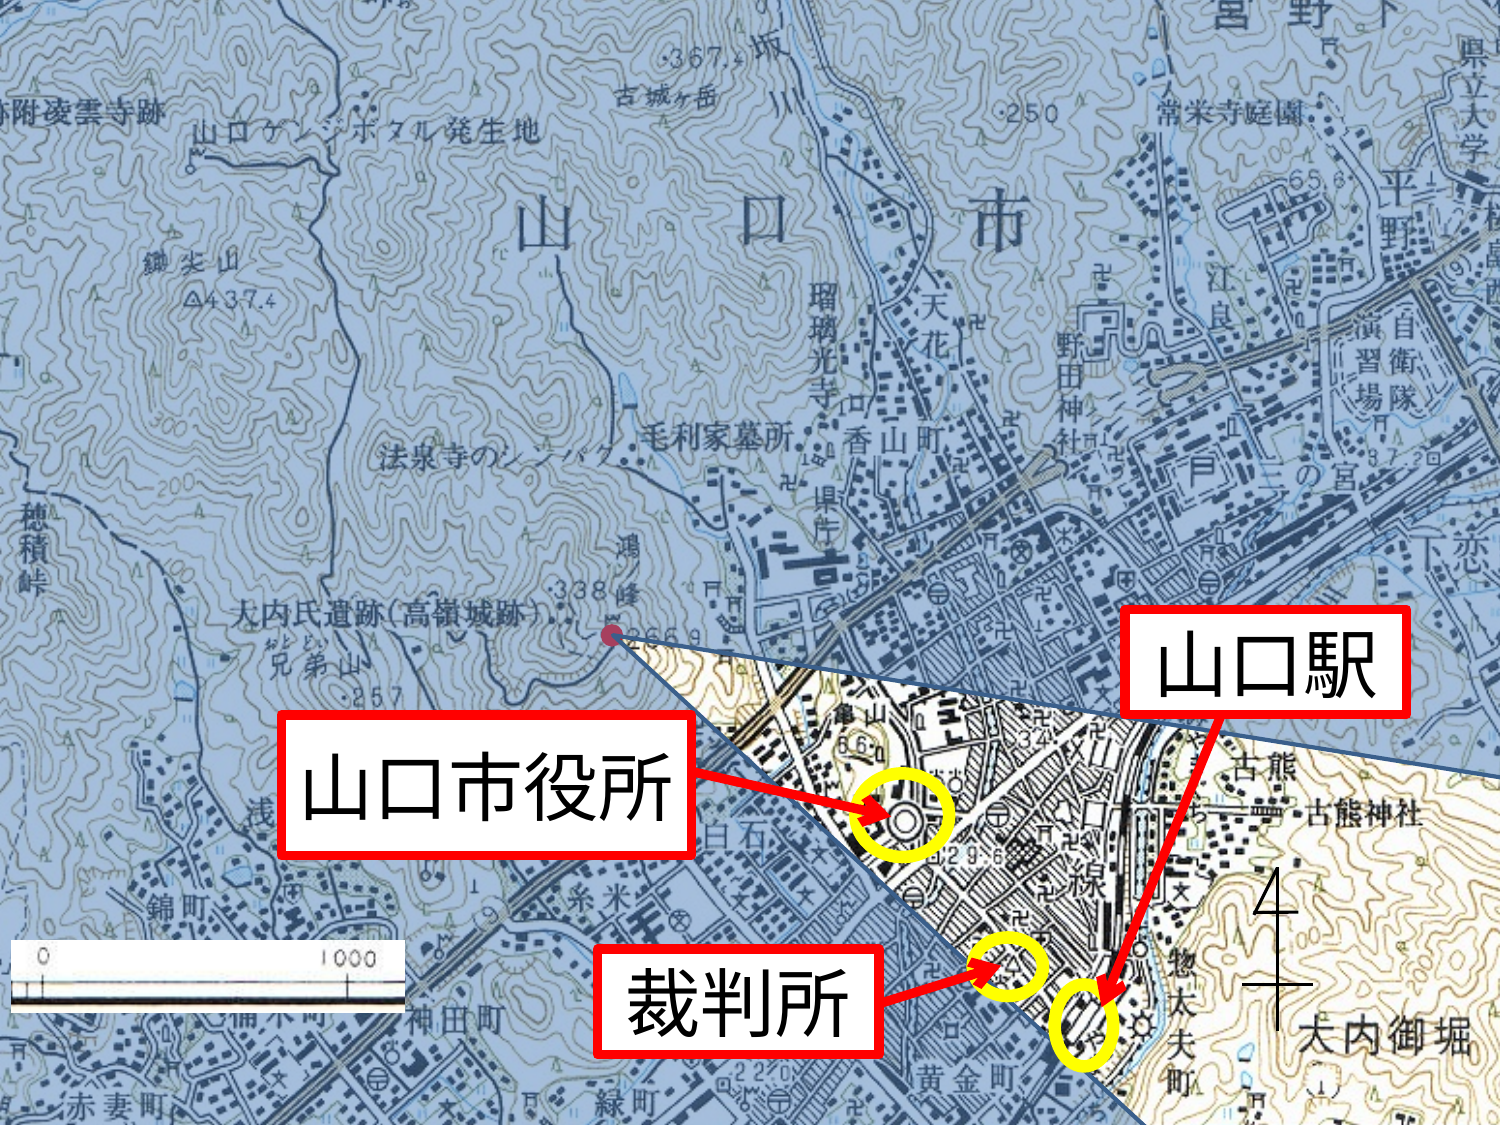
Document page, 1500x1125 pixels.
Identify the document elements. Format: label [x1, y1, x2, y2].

picture [0, 0, 1500, 1125]
text_box [1054, 609, 1407, 1067]
text_box [597, 937, 1044, 1055]
text_box [1241, 866, 1313, 1032]
text_box [280, 714, 950, 858]
